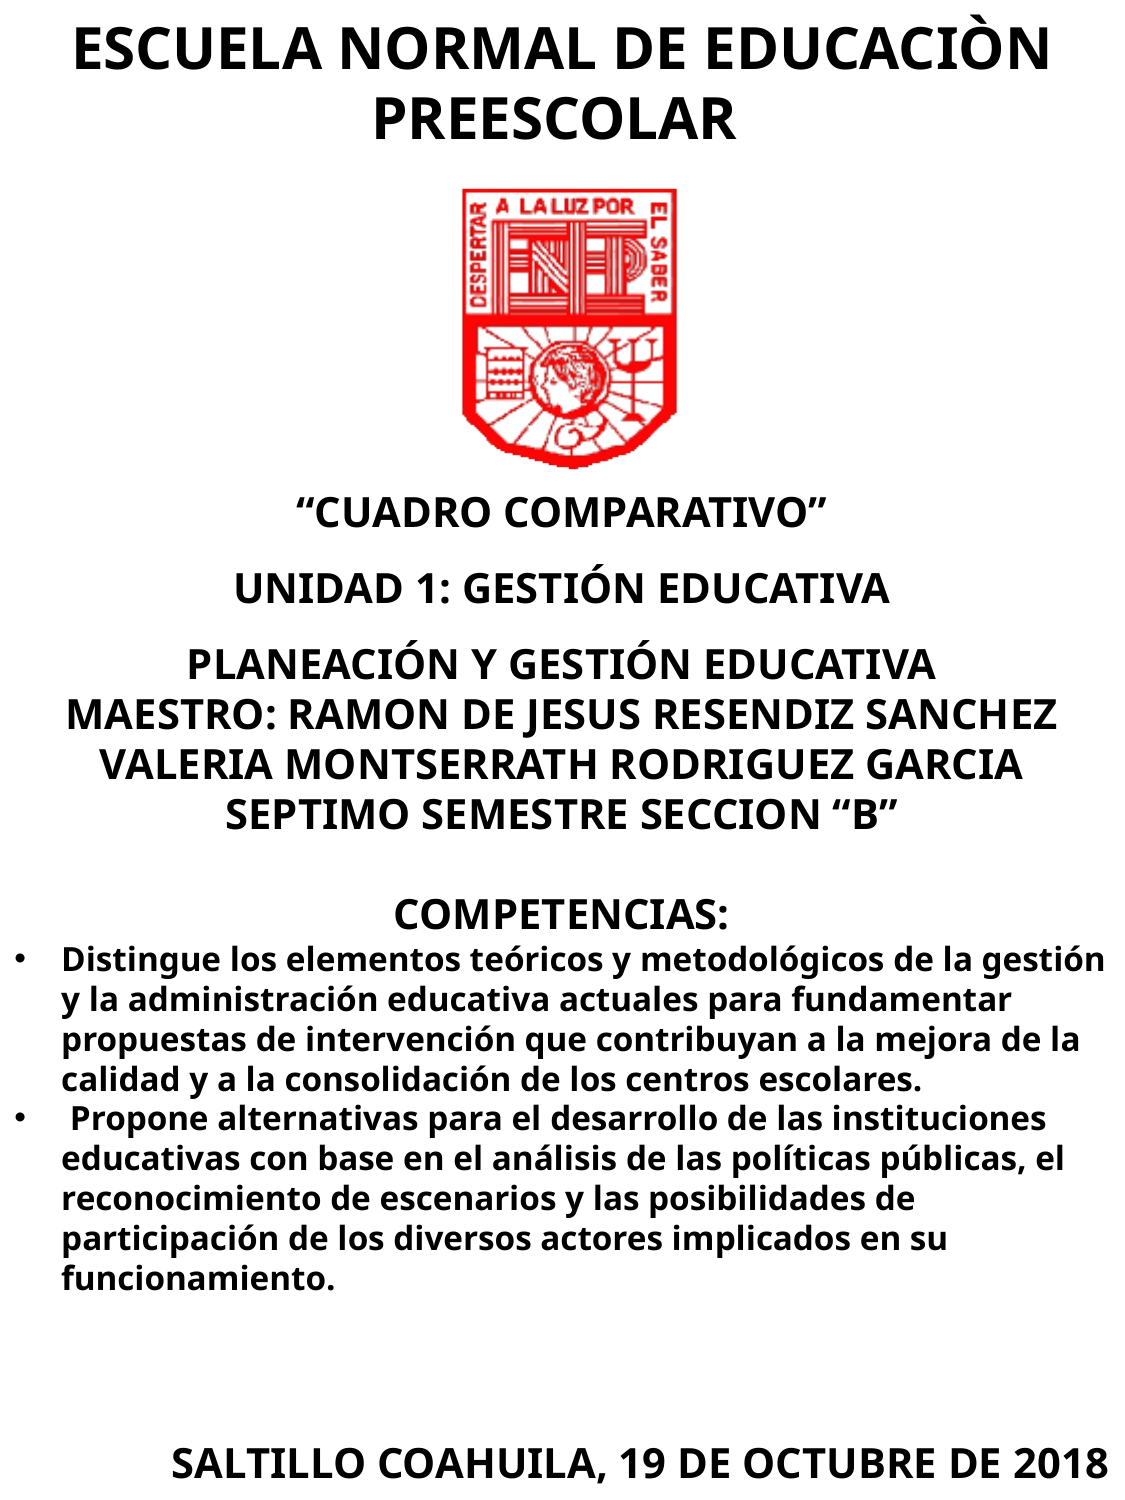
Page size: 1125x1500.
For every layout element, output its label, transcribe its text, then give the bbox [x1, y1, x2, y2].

text_box ESCUELA NORMAL DE EDUCACIÒN PREESCOLAR [0, 3, 1125, 159]
text_box “CUADRO COMPARATIVO” UNIDAD 1: GESTIÓN EDUCATIVA PLANEACIÓN Y GESTIÓN EDUCATIVA MAESTRO: RAMON DE JESUS RESENDIZ SANCHEZ VALERIA MONTSERRATH RODRIGUEZ GARCIA SEPTIMO SEMESTRE SECCION “B” COMPETENCIAS: Distingue los elementos teóricos y metodológicos de la gestión y la administración educativa actuales para fundamentar propuestas de intervención que contribuyan a la mejora de la calidad y a la consolidación de los centros escolares. Propone alternativas para el desarrollo de las instituciones educativas con base en el análisis de las políticas públicas, el reconocimiento de escenarios y las posibilidades de participación de los diversos actores implicados en su funcionamiento. SALTILLO COAHUILA, 19 DE OCTUBRE DE 2018 [0, 477, 1125, 1495]
picture [366, 183, 758, 474]
